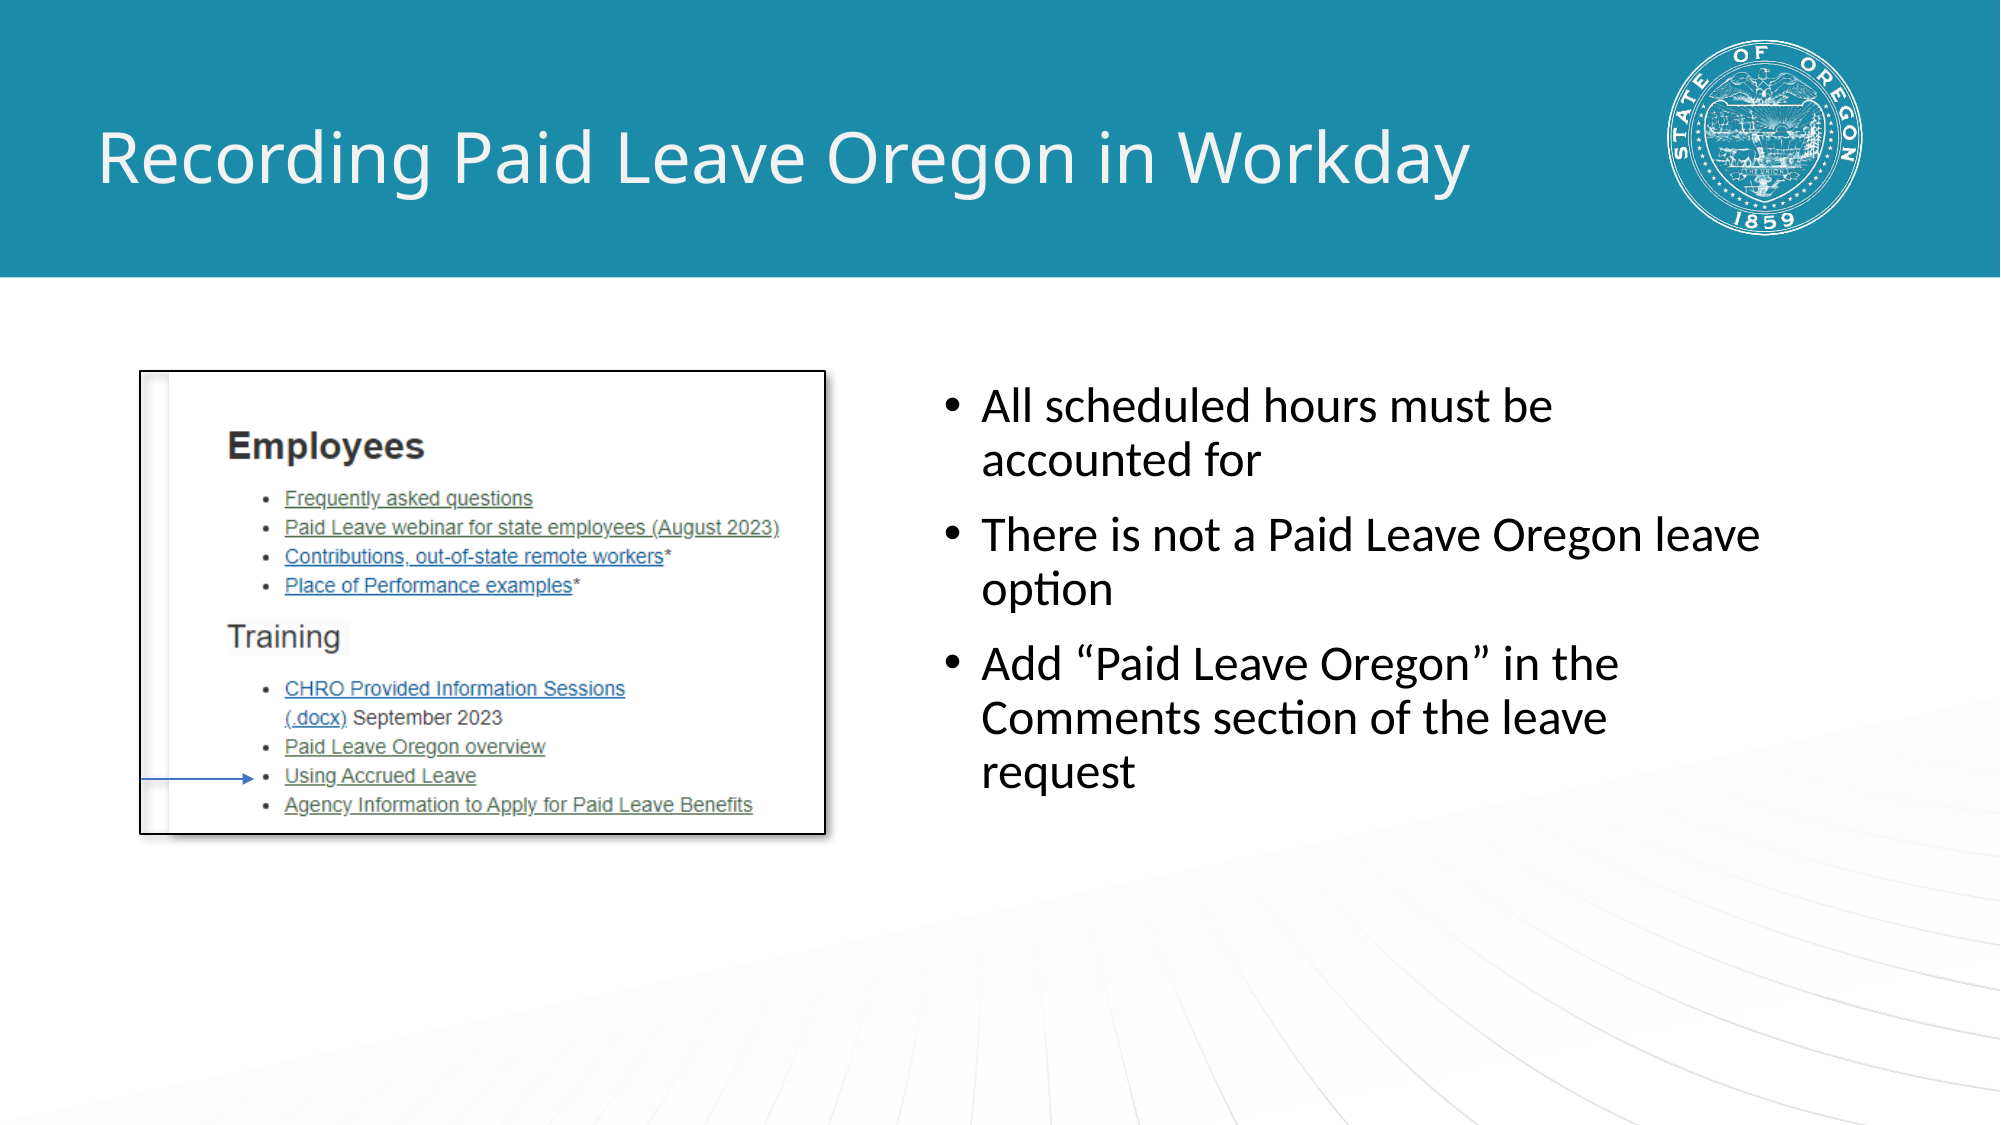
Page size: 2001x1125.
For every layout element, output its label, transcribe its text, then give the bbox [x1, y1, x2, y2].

list All scheduled hours must be accounted for There is not a Paid Leave Oregon leave option Add “Paid Leave Oregon” in the Comments section of the leave request [929, 372, 1789, 917]
picture [140, 371, 825, 833]
title Recording Paid Leave Oregon in Workday [81, 54, 1714, 268]
picture [1667, 39, 1863, 236]
